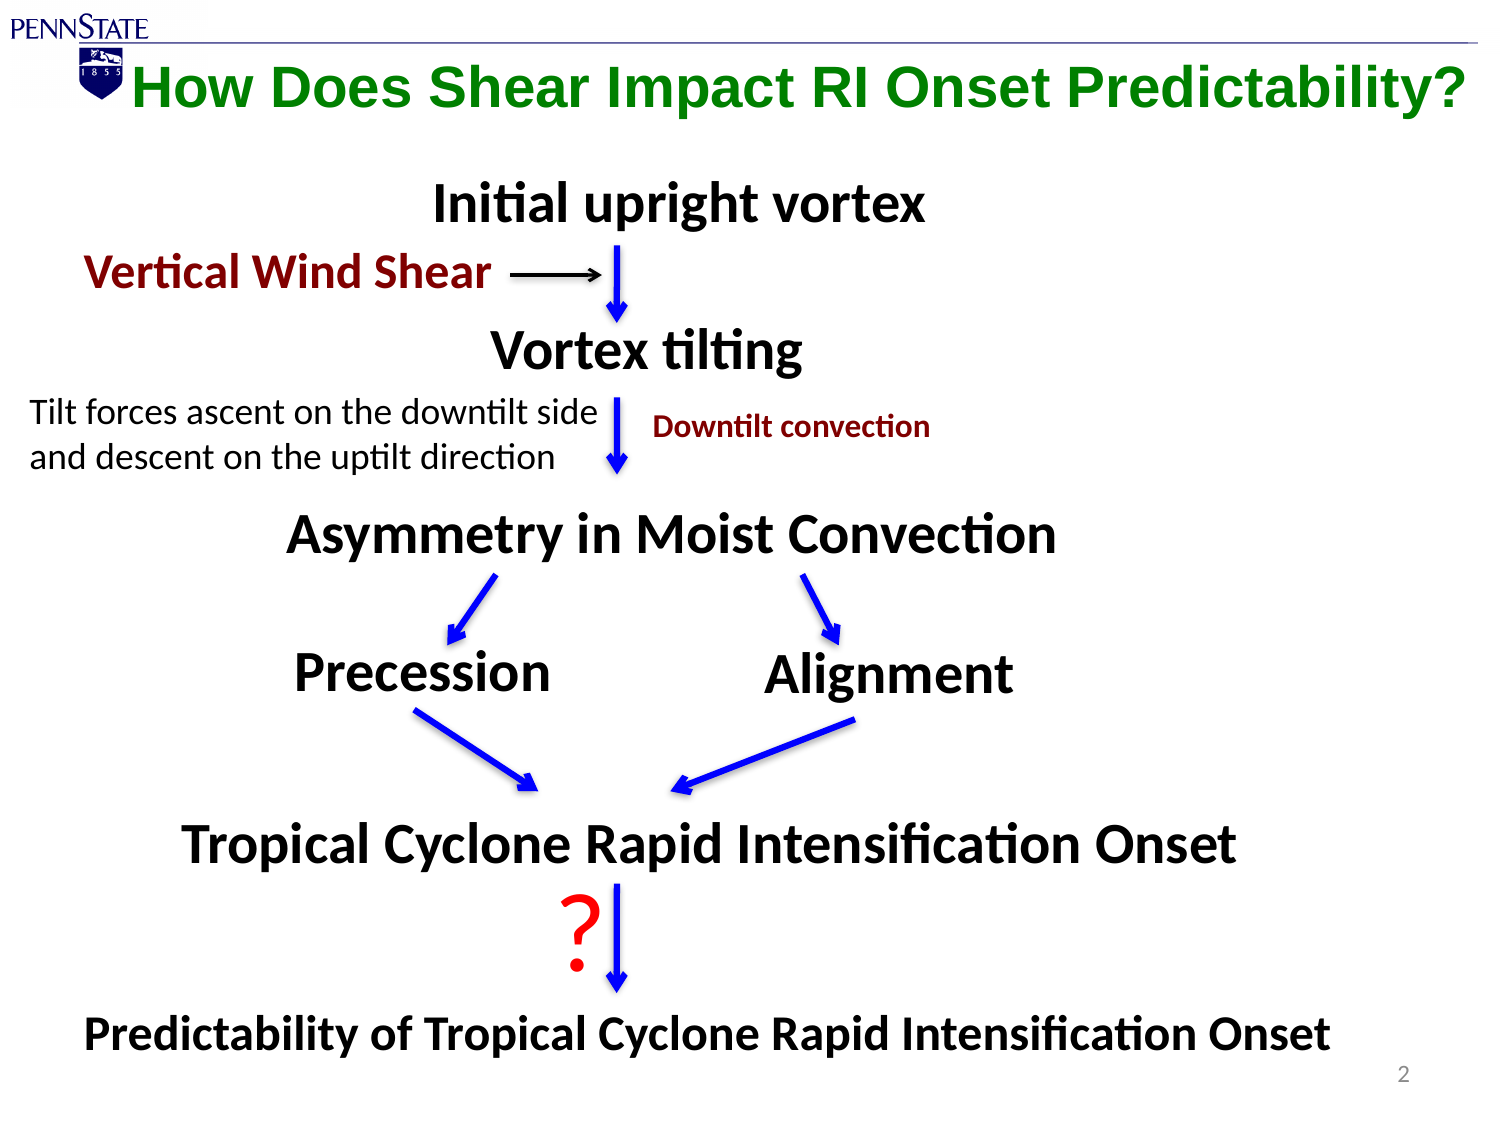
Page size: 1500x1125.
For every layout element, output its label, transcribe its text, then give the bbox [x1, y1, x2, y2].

text_box ? [539, 852, 623, 1002]
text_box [413, 709, 539, 792]
text_box Tilt forces ascent on the downtilt side and descent on the uptilt direction [14, 379, 655, 485]
text_box Vertical Wind Shear [68, 231, 508, 306]
text_box Vortex tilting [475, 303, 819, 389]
text_box Predictability of Tropical Cyclone Rapid Intensification Onset [69, 992, 1347, 1068]
text_box Precession [279, 625, 567, 711]
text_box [10, 0, 1500, 108]
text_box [446, 574, 497, 646]
slide_number 2 [1074, 1042, 1425, 1103]
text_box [670, 718, 856, 792]
text_box Initial upright vortex [417, 156, 942, 242]
text_box How Does Shear Impact RI Onset Predictability? [116, 116, 1500, 127]
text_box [801, 574, 839, 646]
text_box Asymmetry in Moist Convection [271, 487, 1074, 573]
text_box Downtilt convection [655, 396, 946, 452]
text_box Tropical Cyclone Rapid Intensification Onset [166, 797, 1254, 883]
text_box Alignment [749, 627, 1030, 713]
